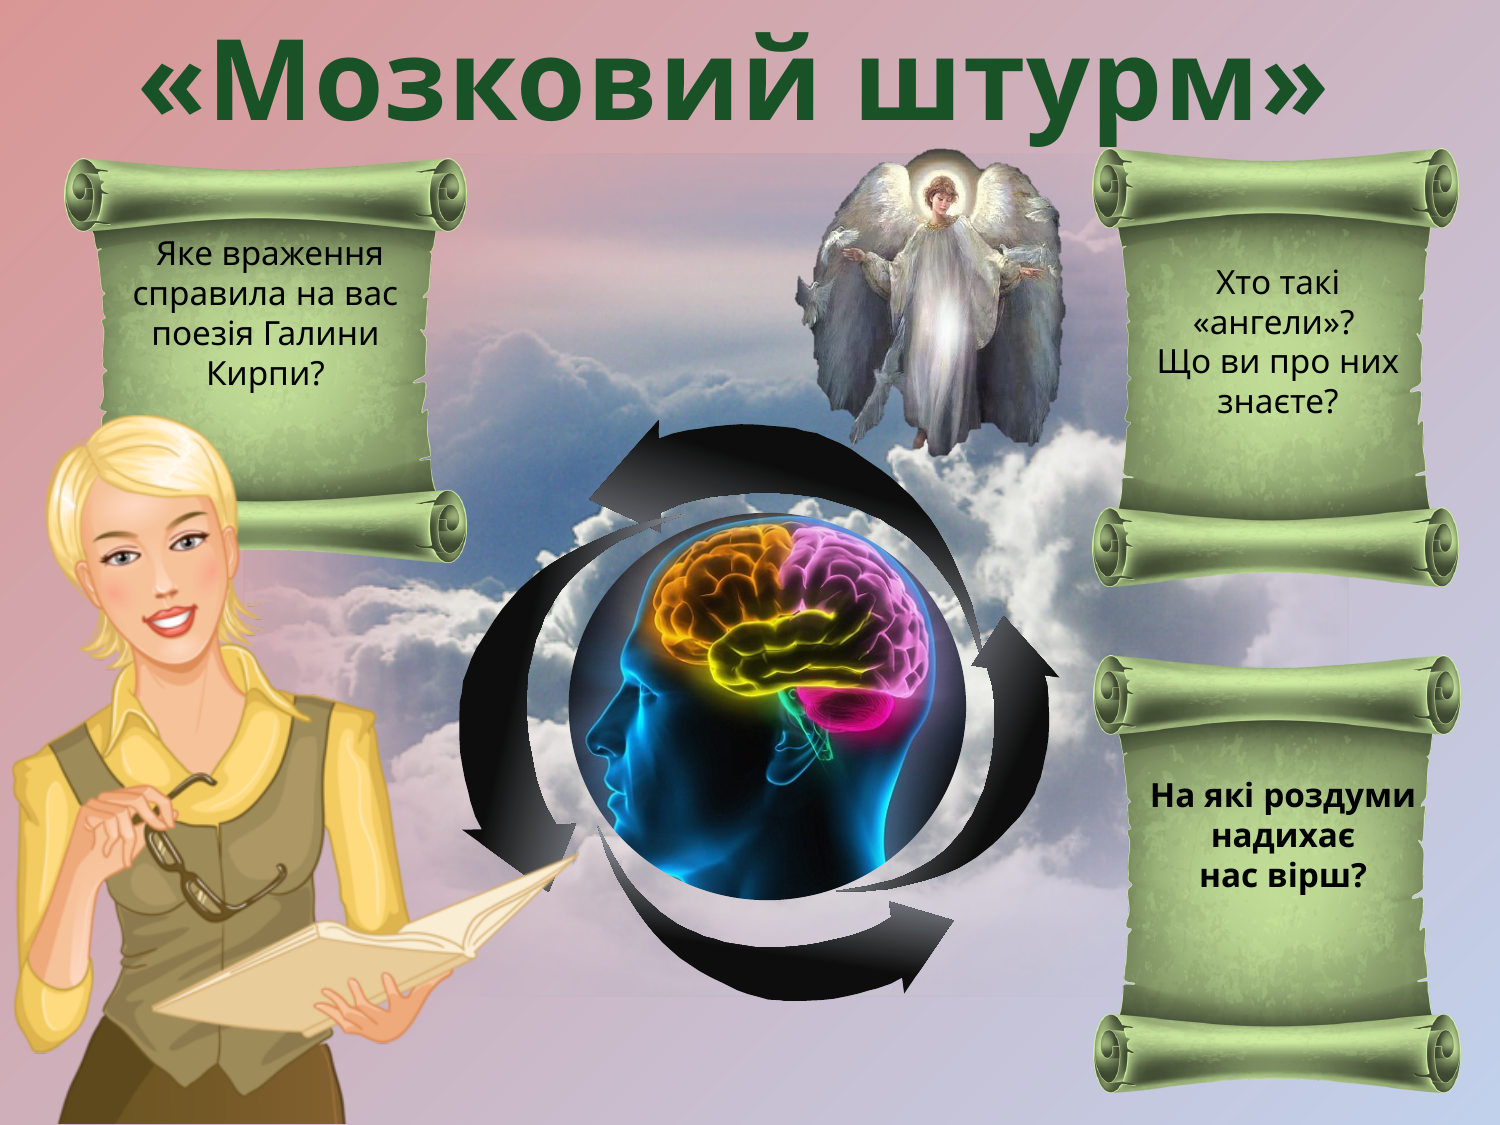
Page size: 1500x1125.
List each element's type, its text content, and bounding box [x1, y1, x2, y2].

picture [12, 136, 1461, 1124]
text_box «Мозковий штурм» [122, 0, 1376, 150]
